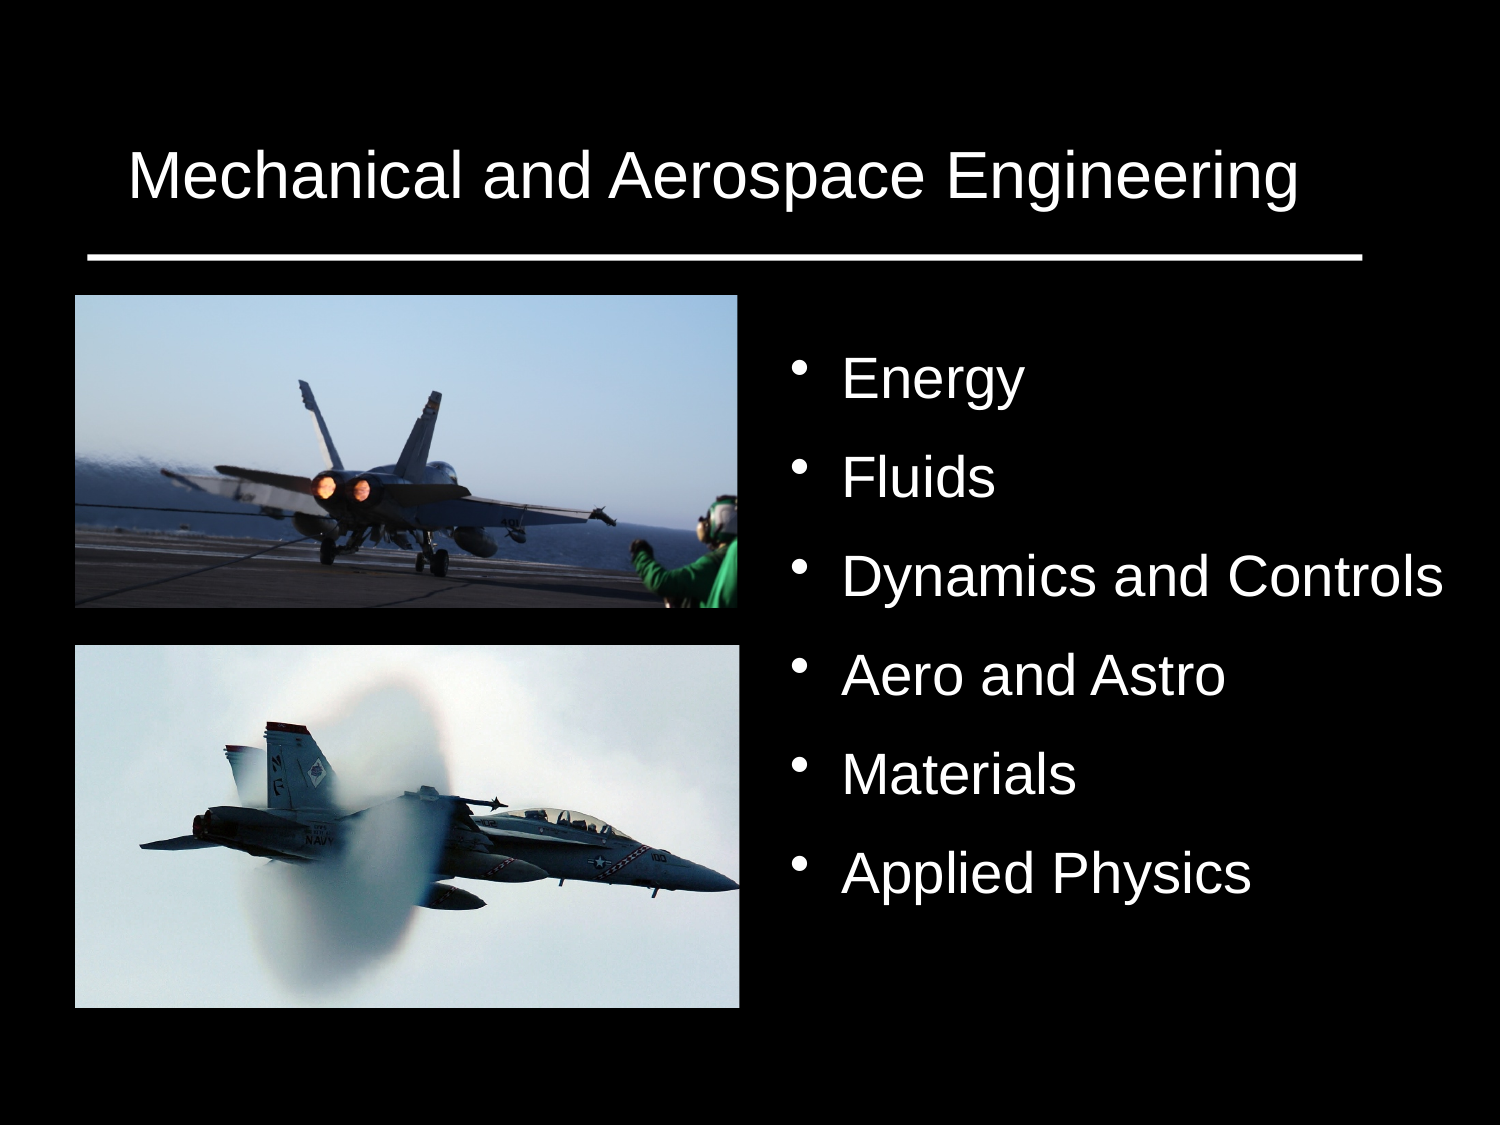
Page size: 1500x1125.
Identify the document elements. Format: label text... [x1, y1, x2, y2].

text_box Mechanical and Aerospace Engineering [112, 124, 1400, 220]
text_box Energy Fluids Dynamics and Controls Aero and Astro Materials Applied Physics [774, 332, 1488, 913]
picture [74, 294, 738, 608]
picture [74, 644, 740, 1008]
